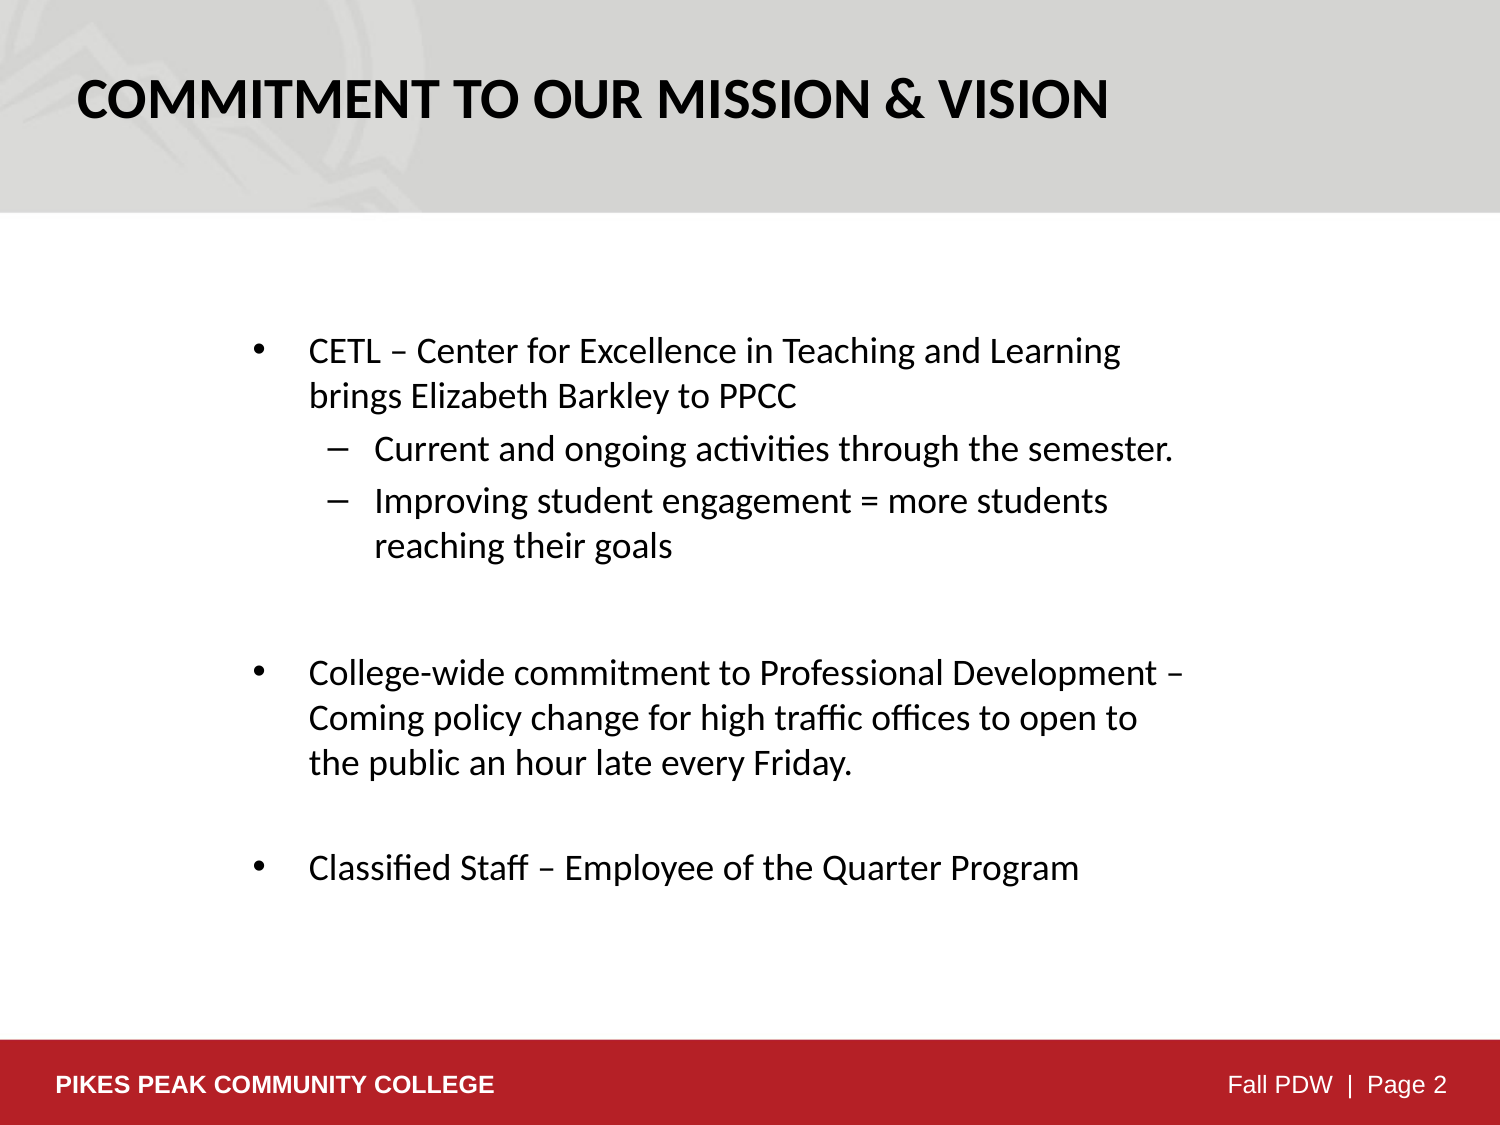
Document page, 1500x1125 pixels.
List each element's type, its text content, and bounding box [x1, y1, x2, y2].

picture [0, 0, 1500, 1125]
text_box Fall PDW | Page 2 [802, 1060, 1462, 1106]
text_box Commitment to our Mission & Vision [62, 53, 1338, 148]
text_box PIKES PEAK COMMUNITY COLLEGE [40, 1060, 700, 1106]
list CETL – Center for Excellence in Teaching and Learning brings Elizabeth Barkley to PPCC Current and ongoing activities through the semester. Improving student engagement = more students reaching their goals College-wide commitment to Professional Development – Coming policy change for high traffic offices to open to the public an hour late every Friday. Classified Staff – Employee of the Quarter Program [237, 318, 1338, 995]
